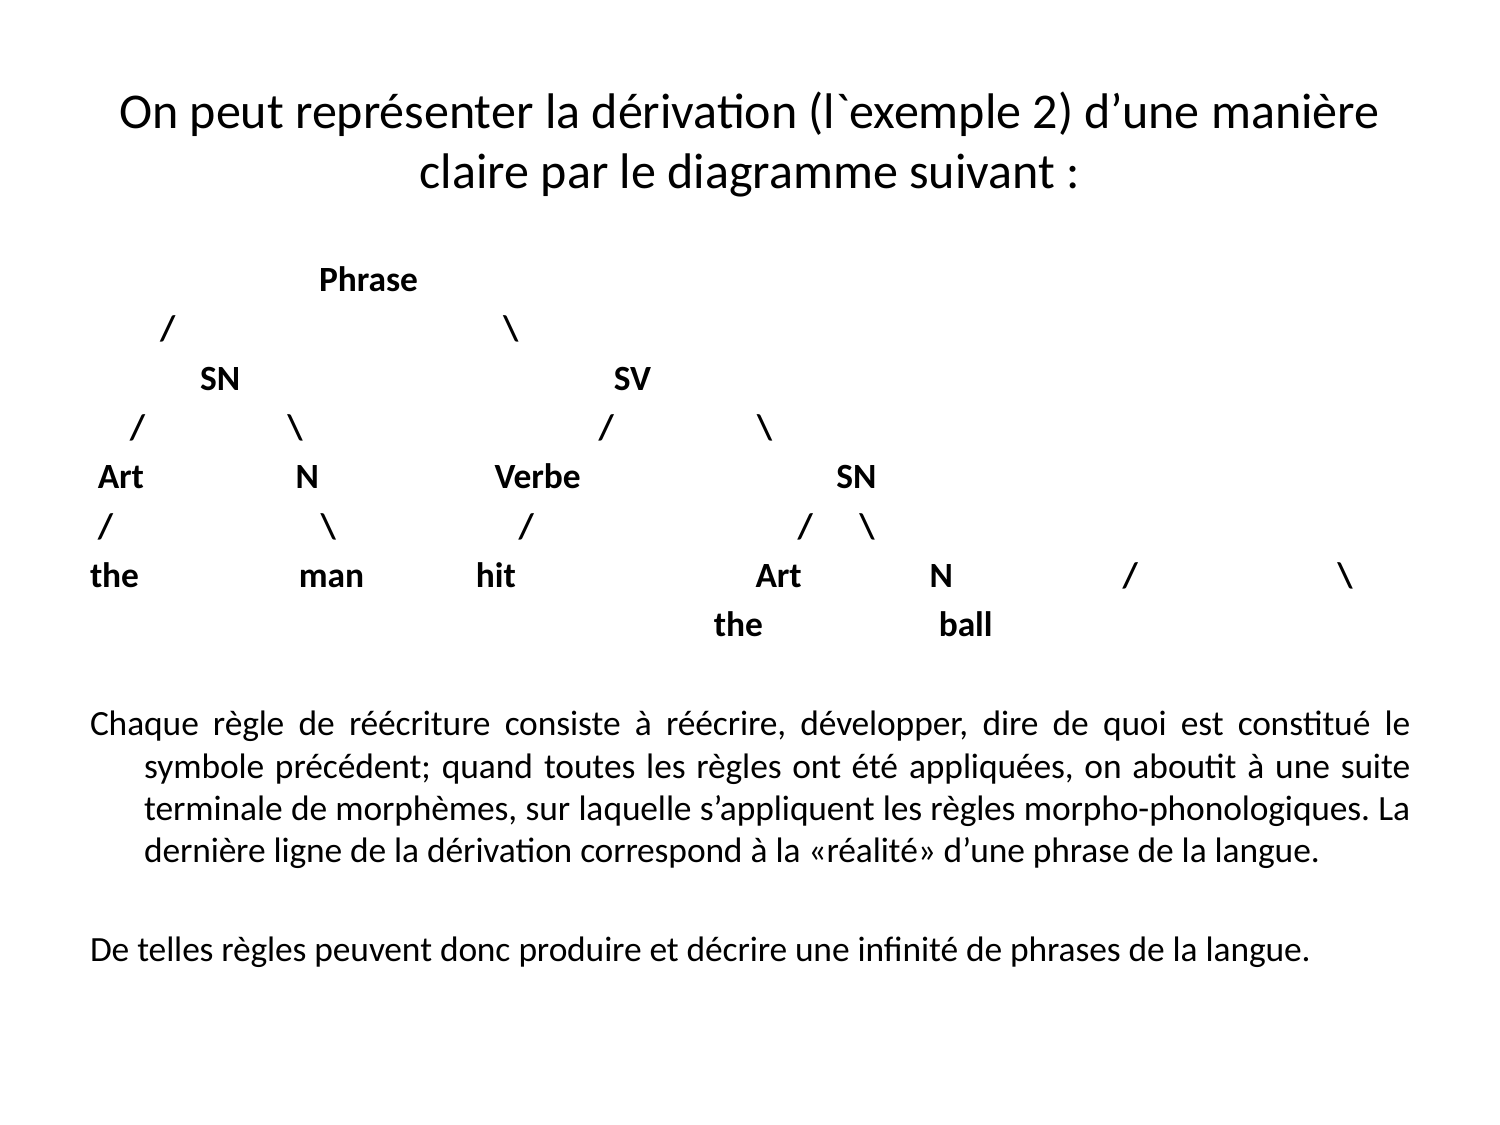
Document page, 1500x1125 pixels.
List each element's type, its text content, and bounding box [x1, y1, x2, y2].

list Phrase / \ SN SV / \ / \ Art N Verbe SN / \ / / \ the man hit Art N / \ the ball Chaque règle de réécriture consiste à réécrire, développer, dire de quoi est constitué le symbole précédent; quand toutes les règles ont été appliquées, on aboutit à une suite terminale de morphèmes, sur laquelle s’appliquent les règles morpho-phonologiques. La dernière ligne de la dérivation correspond à la «réalité» d’une phrase de la langue. De telles règles peuvent donc produire et décrire une infinité de phrases de la langue. [75, 199, 1425, 1005]
title On peut représenter la dérivation (l`exemple 2) d’une manière claire par le diagramme suivant : [75, 45, 1425, 199]
